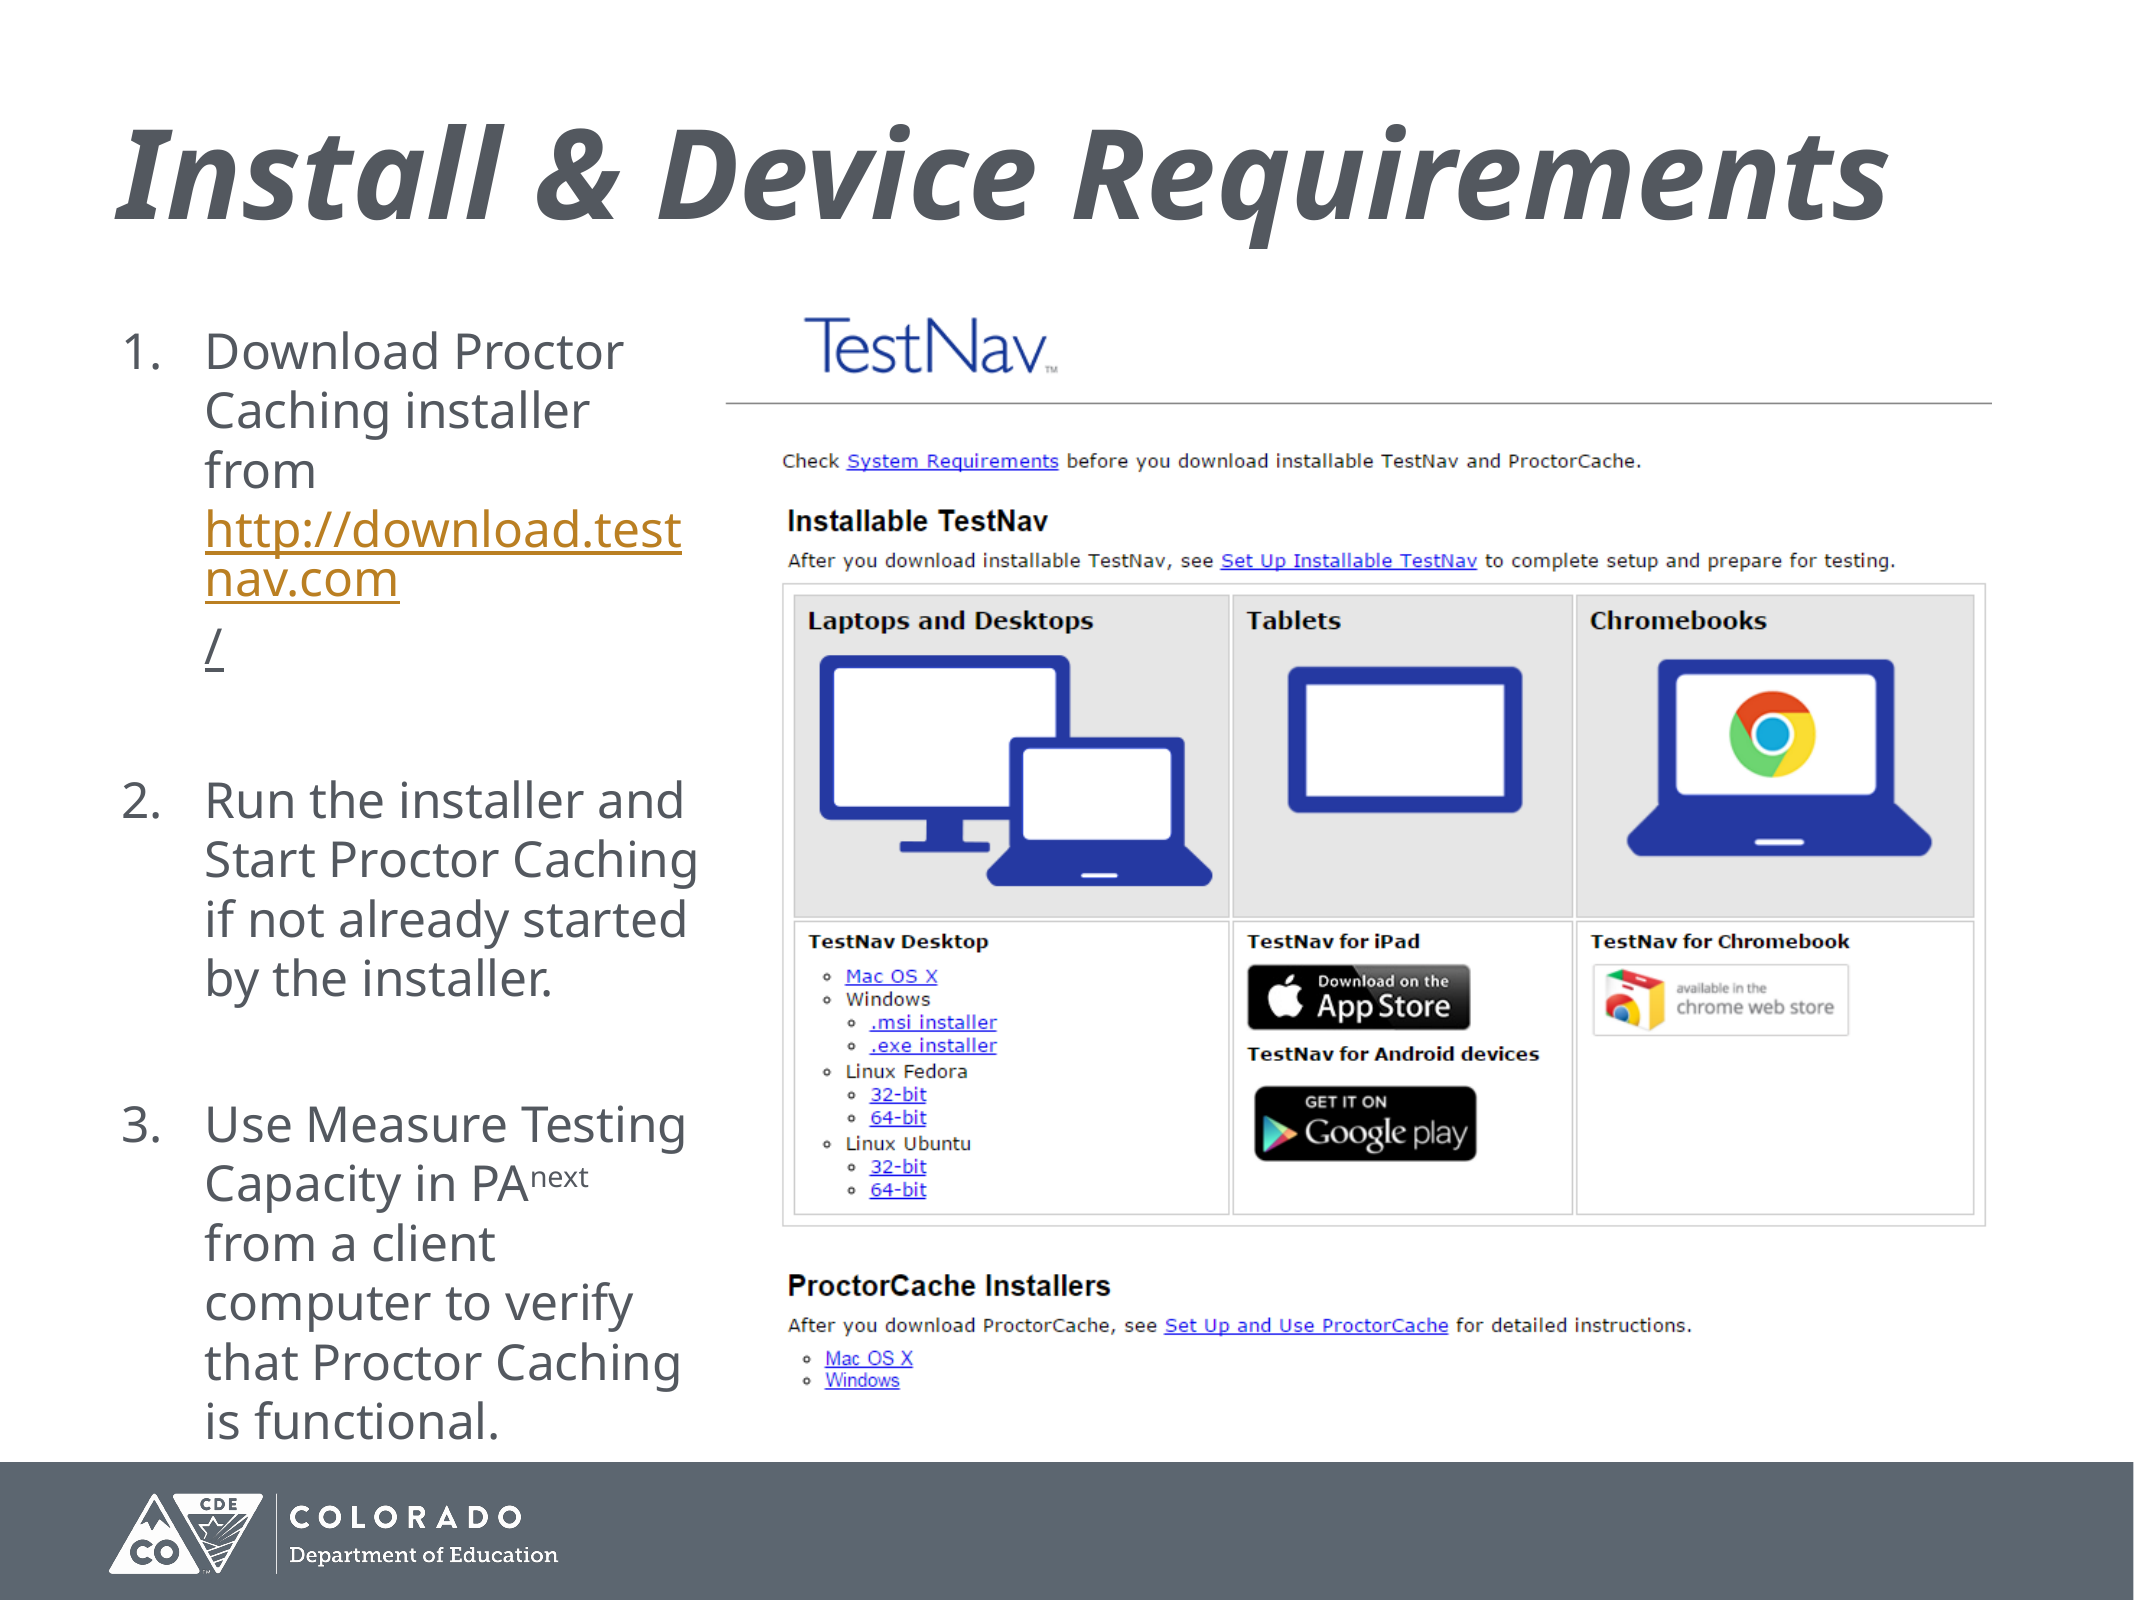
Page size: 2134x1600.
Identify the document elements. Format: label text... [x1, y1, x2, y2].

list Download Proctor Caching installer from http://download.testnav.com/ Run the installer and Start Proctor Caching if not already started by the installer. Use Measure Testing Capacity in PAnext from a client computer to verify that Proctor Caching is functional. [106, 312, 717, 1438]
picture [716, 312, 1992, 1401]
title Install & Device Requirements [104, 87, 1949, 293]
picture [107, 1492, 559, 1575]
